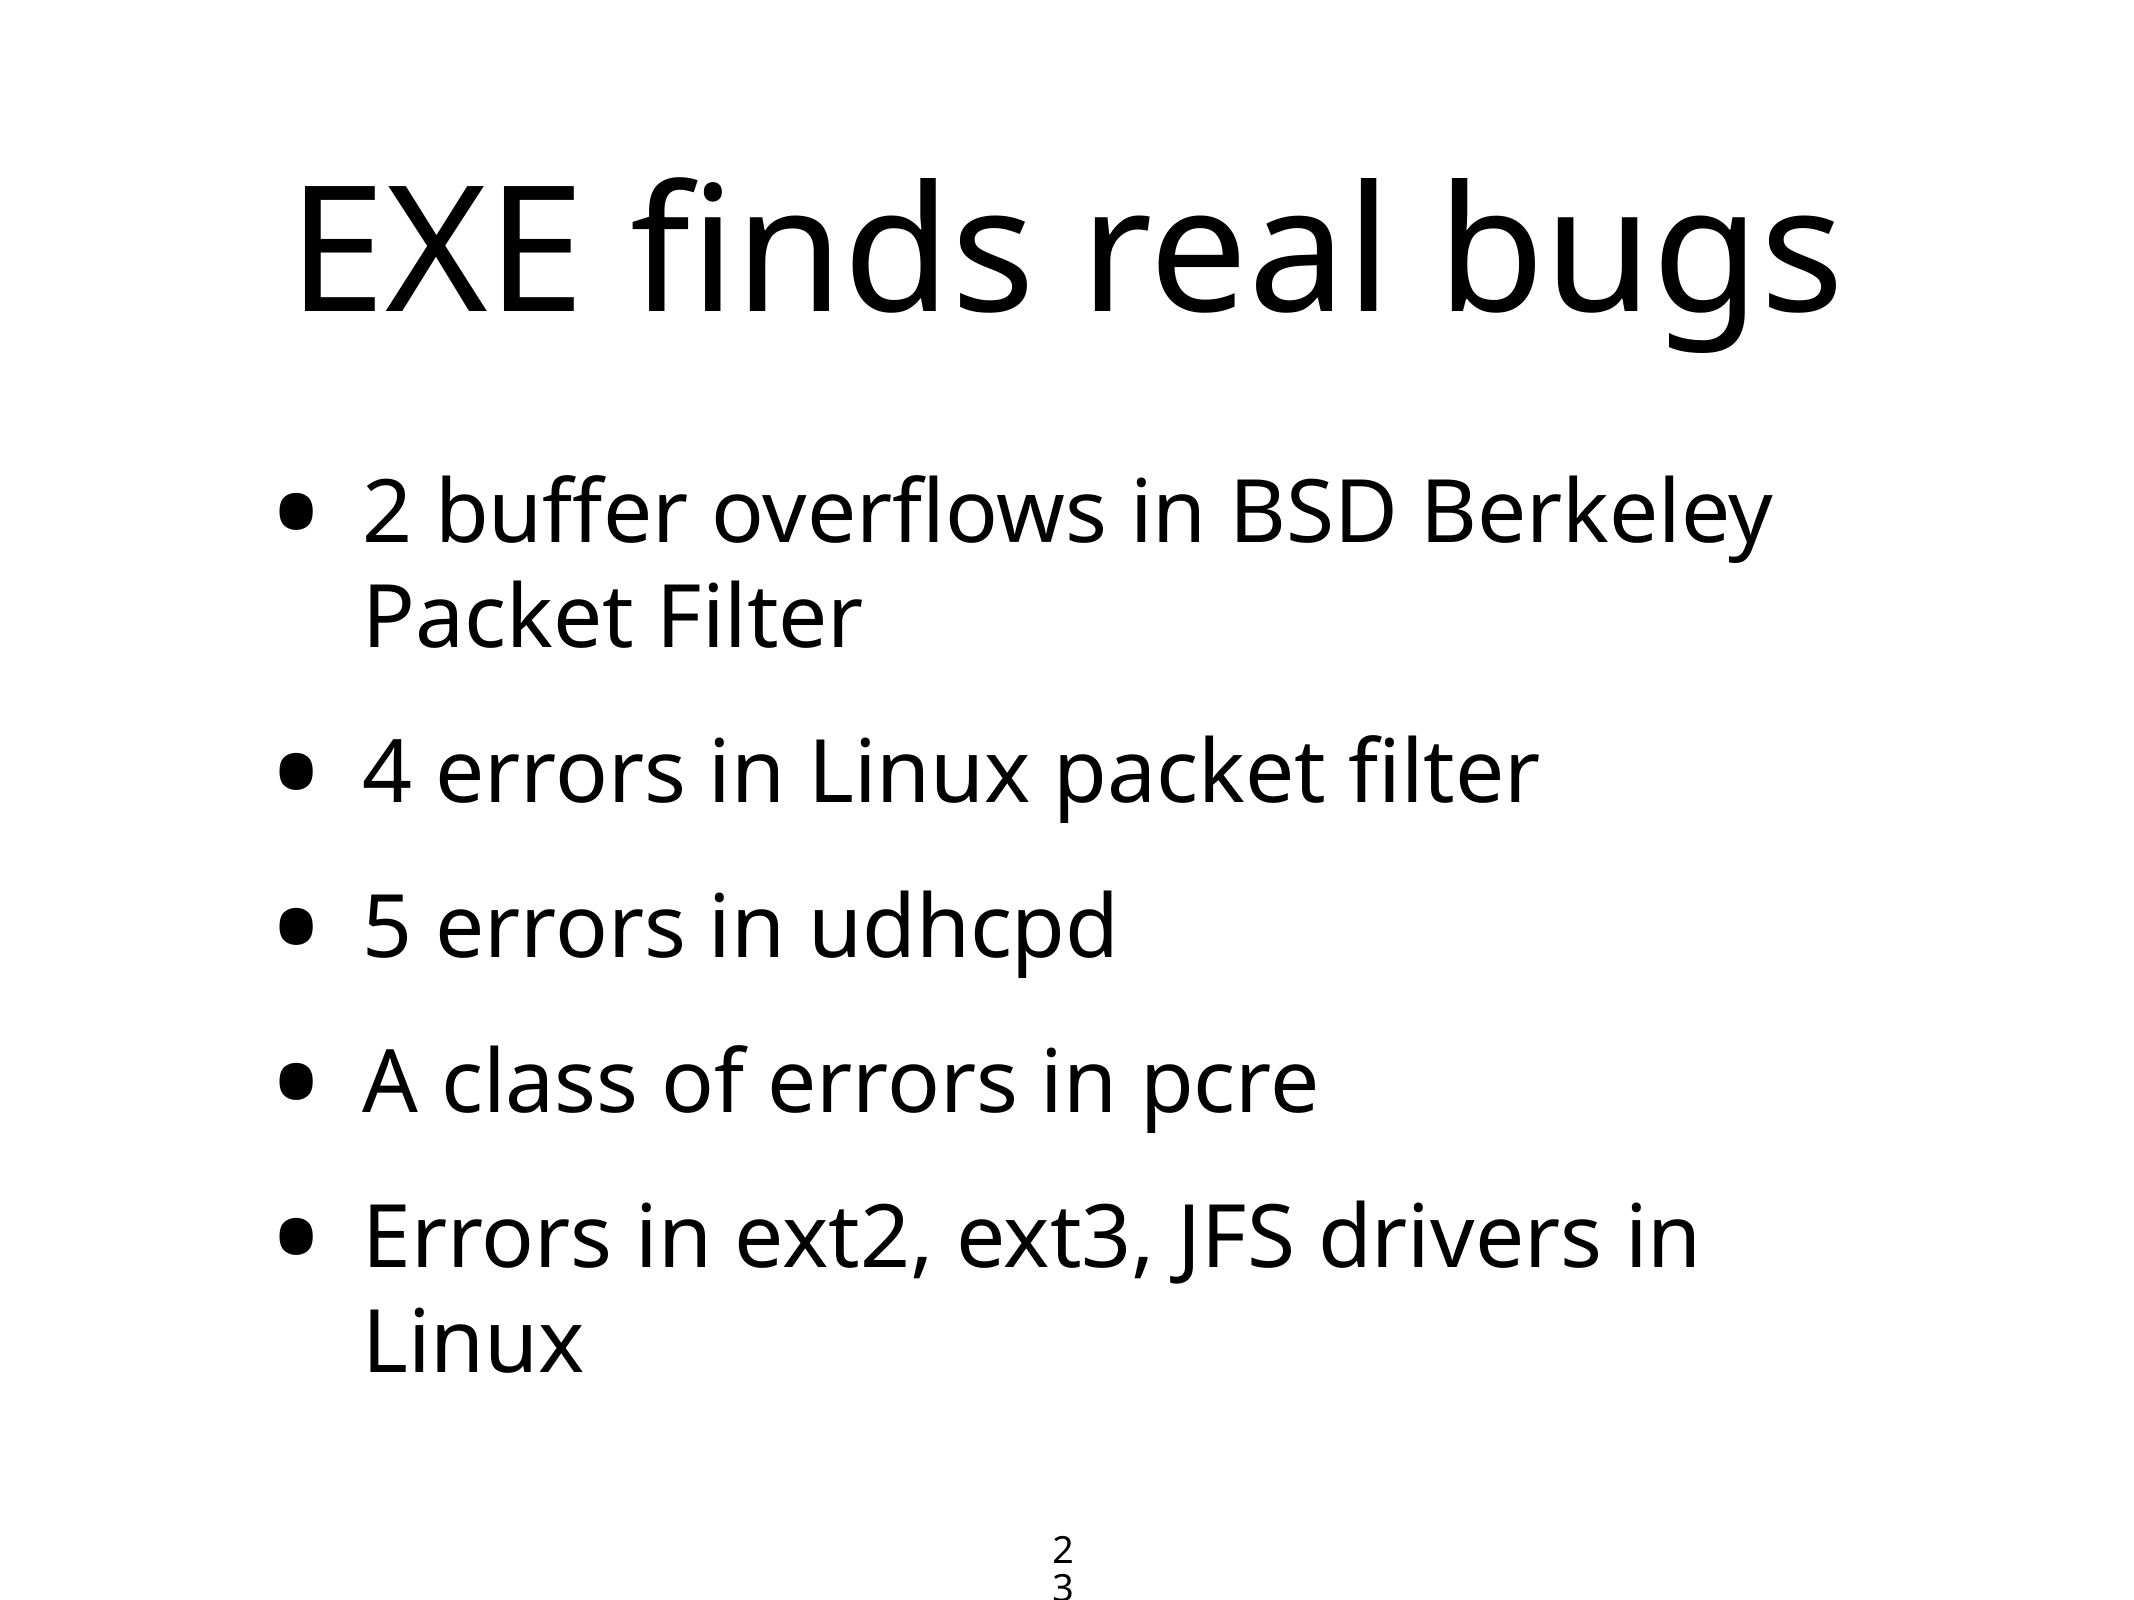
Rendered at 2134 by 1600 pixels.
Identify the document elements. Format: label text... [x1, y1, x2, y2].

title EXE finds real bugs [208, 41, 1925, 442]
list 2 buffer overflows in BSD Berkeley Packet Filter 4 errors in Linux packet filter 5 errors in udhcpd A class of errors in pcre Errors in ext2, ext3, JFS drivers in Linux [208, 454, 1925, 1392]
slide_number 23 [1037, 1518, 1094, 1580]
